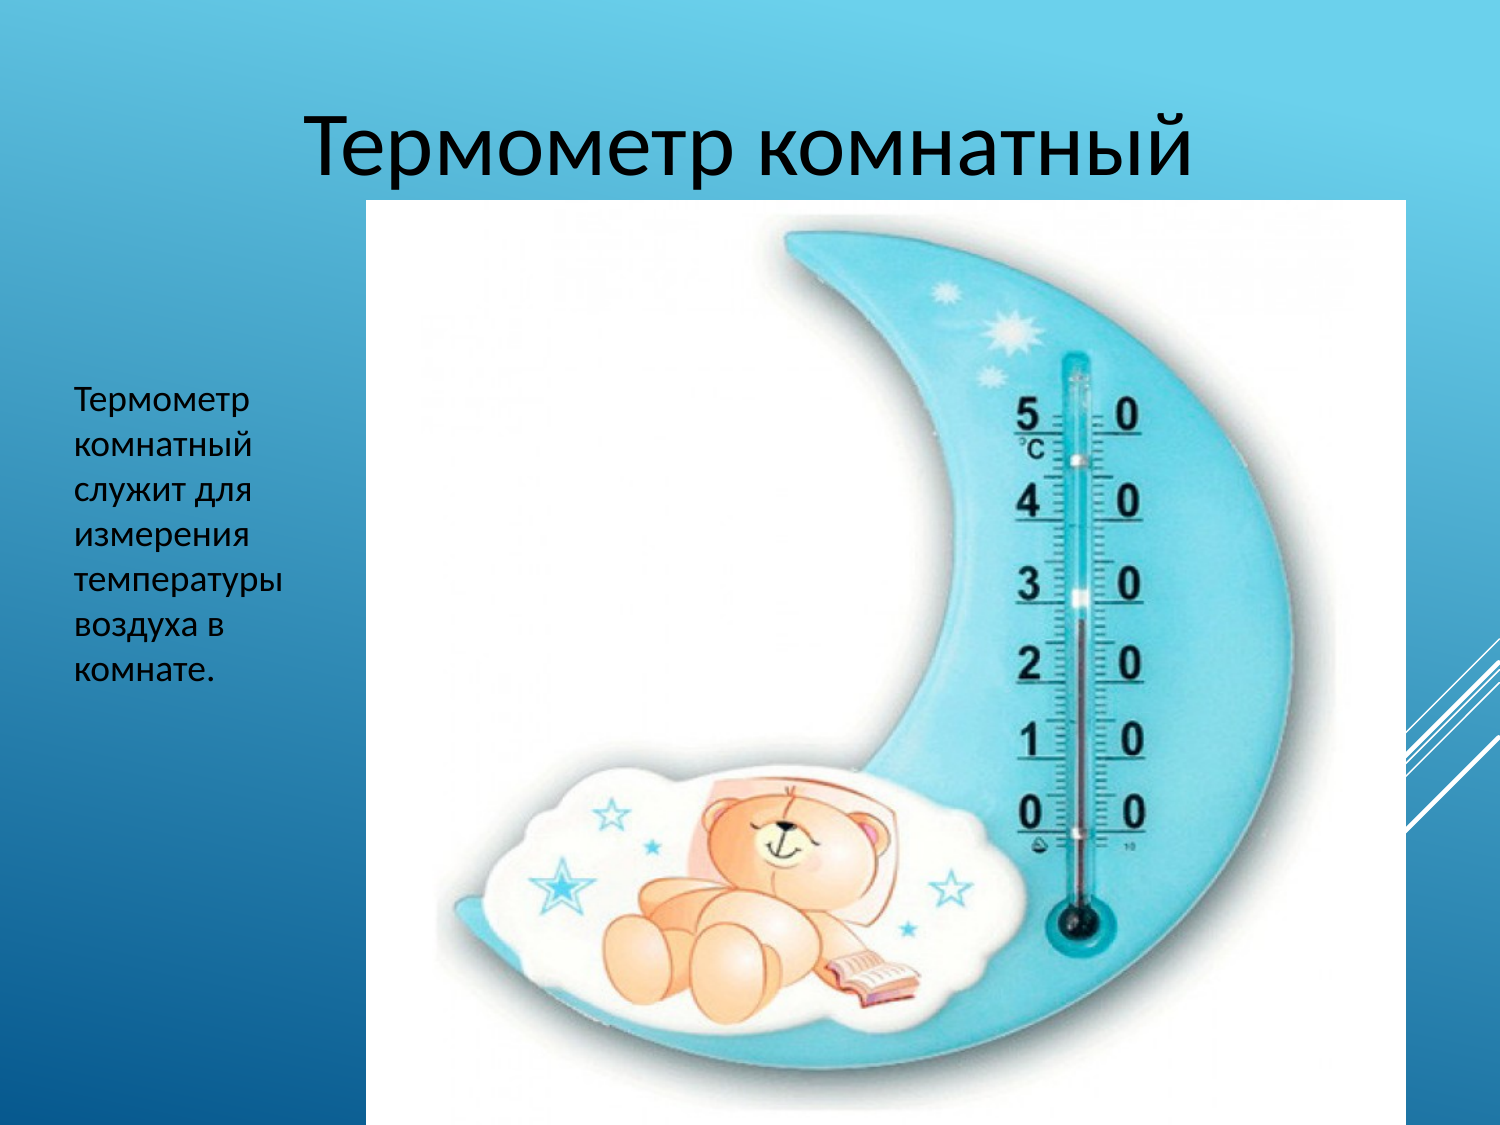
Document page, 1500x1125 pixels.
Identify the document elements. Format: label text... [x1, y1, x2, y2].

text_box Термометр комнатный [74, 45, 1425, 233]
picture [365, 200, 1406, 1125]
text_box Термометр комнатный служит для измерения температуры воздуха в комнате. [59, 366, 365, 696]
